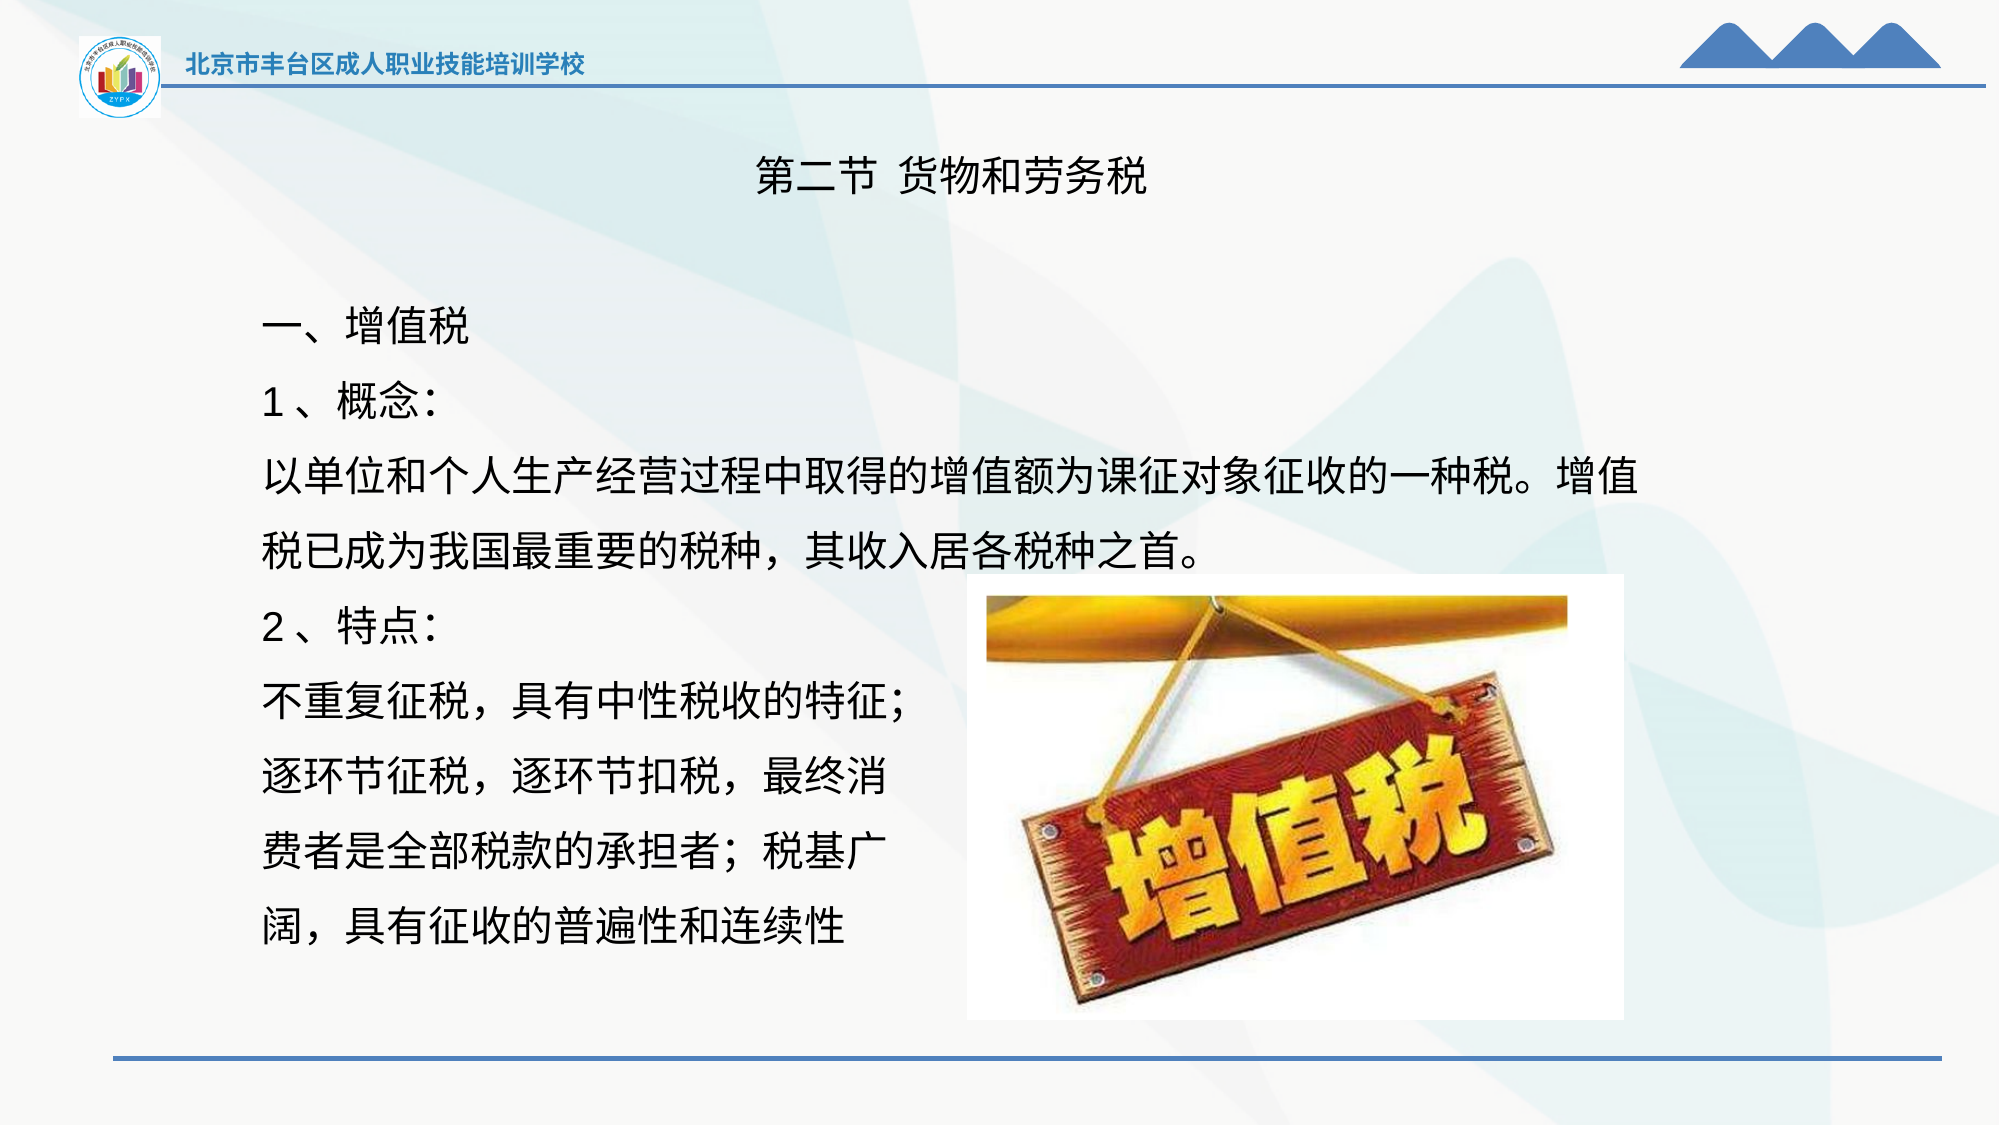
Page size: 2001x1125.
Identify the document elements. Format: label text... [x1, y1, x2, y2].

text_box [1677, 21, 1772, 70]
text_box [1840, 21, 1944, 70]
text_box [1763, 21, 1853, 70]
text_box 第二节 货物和劳务税 一、增值税 1、概念： 以单位和个人生产经营过程中取得的增值额为课征对象征收的一种税。增值税已成为我国最重要的税种，其收入居各税种之首。 2、特点： 不重复征税，具有中性税收的特征； 逐环节征税，逐环节扣税，最终消 费者是全部税款的承担者；税基广 阔，具有征收的普遍性和连续性 [246, 117, 1656, 1033]
text_box 北京市丰台区成人职业技能培训学校 [170, 40, 632, 85]
picture [0, 0, 1999, 1125]
